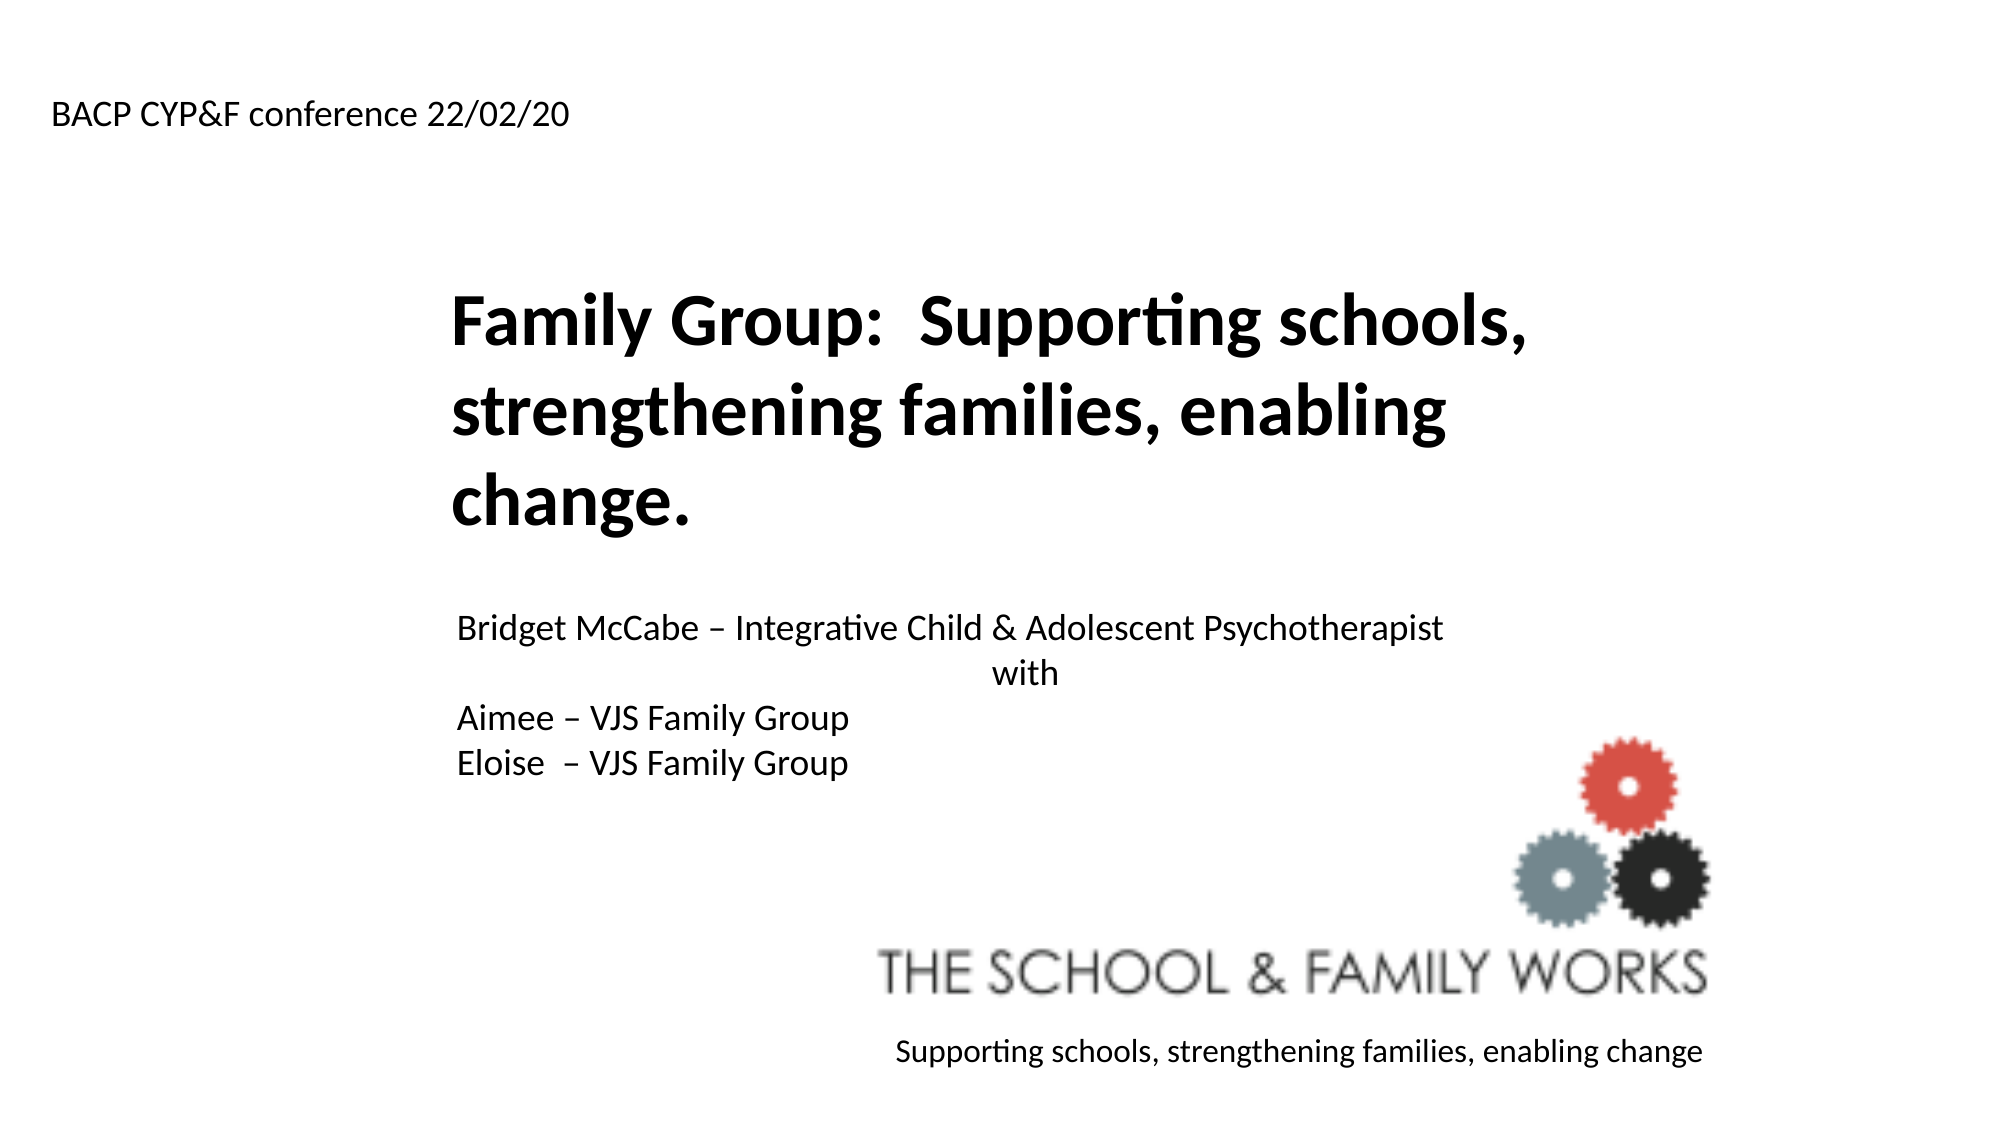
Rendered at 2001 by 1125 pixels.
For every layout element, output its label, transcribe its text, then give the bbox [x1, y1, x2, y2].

text_box BACP CYP&F conference 22/02/20 [36, 81, 1145, 142]
text_box Bridget McCabe – Integrative Child & Adolescent Psychotherapist with Aimee – VJS Family Group Eloise – VJS Family Group [442, 595, 1461, 836]
text_box Supporting schools, strengthening families, enabling change [880, 1022, 1720, 1077]
picture [846, 716, 1726, 1013]
text_box Family Group: Supporting schools, strengthening families, enabling change. [436, 263, 1659, 548]
